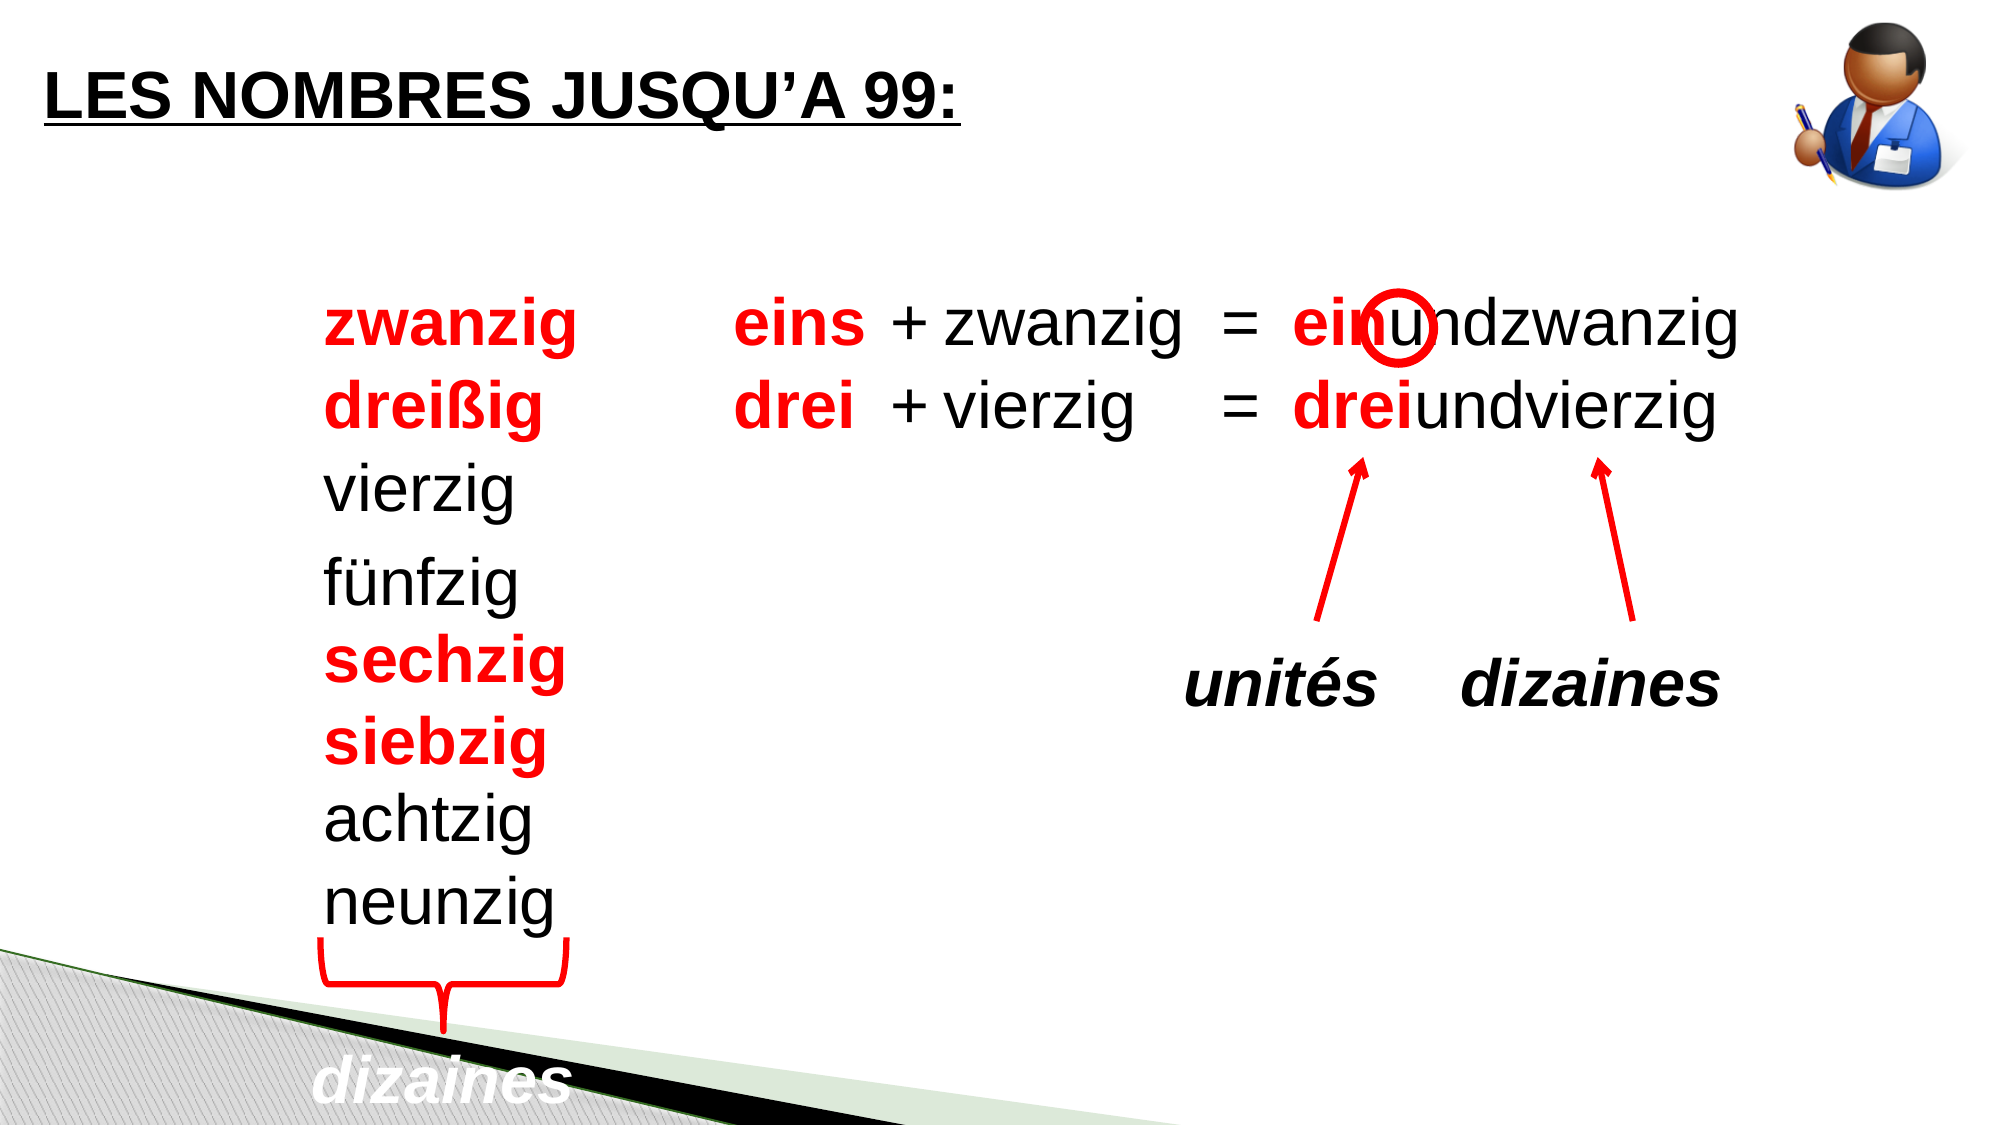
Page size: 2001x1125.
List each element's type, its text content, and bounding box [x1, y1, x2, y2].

text_box LES NOMBRES JUSQU’A 99: [28, 45, 1036, 140]
text_box dreiundvierzig [1277, 354, 1758, 450]
text_box = [1206, 354, 1266, 450]
text_box eins [718, 271, 876, 354]
text_box vierzig [929, 354, 1206, 450]
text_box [1257, 515, 1423, 563]
text_box sechzig [309, 608, 603, 690]
text_box = [1206, 271, 1266, 354]
text_box neunzig [309, 850, 731, 946]
text_box dreißig [309, 367, 638, 450]
text_box dizaines [296, 1029, 719, 1124]
text_box fünfzig [309, 531, 603, 608]
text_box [1532, 521, 1698, 557]
text_box vierzig [309, 436, 603, 531]
text_box dizaines [1445, 632, 1868, 728]
text_box drei [718, 354, 876, 450]
picture [1783, 12, 1971, 201]
text_box unités [1070, 632, 1445, 728]
text_box + [876, 271, 929, 354]
text_box siebzig [309, 690, 603, 767]
text_box zwanzig [309, 271, 673, 367]
text_box einundzwanzig [1277, 271, 1782, 367]
text_box + [876, 354, 929, 450]
text_box [1358, 288, 1439, 368]
text_box achtzig [309, 767, 638, 850]
text_box zwanzig [929, 271, 1206, 354]
text_box [319, 937, 568, 1029]
